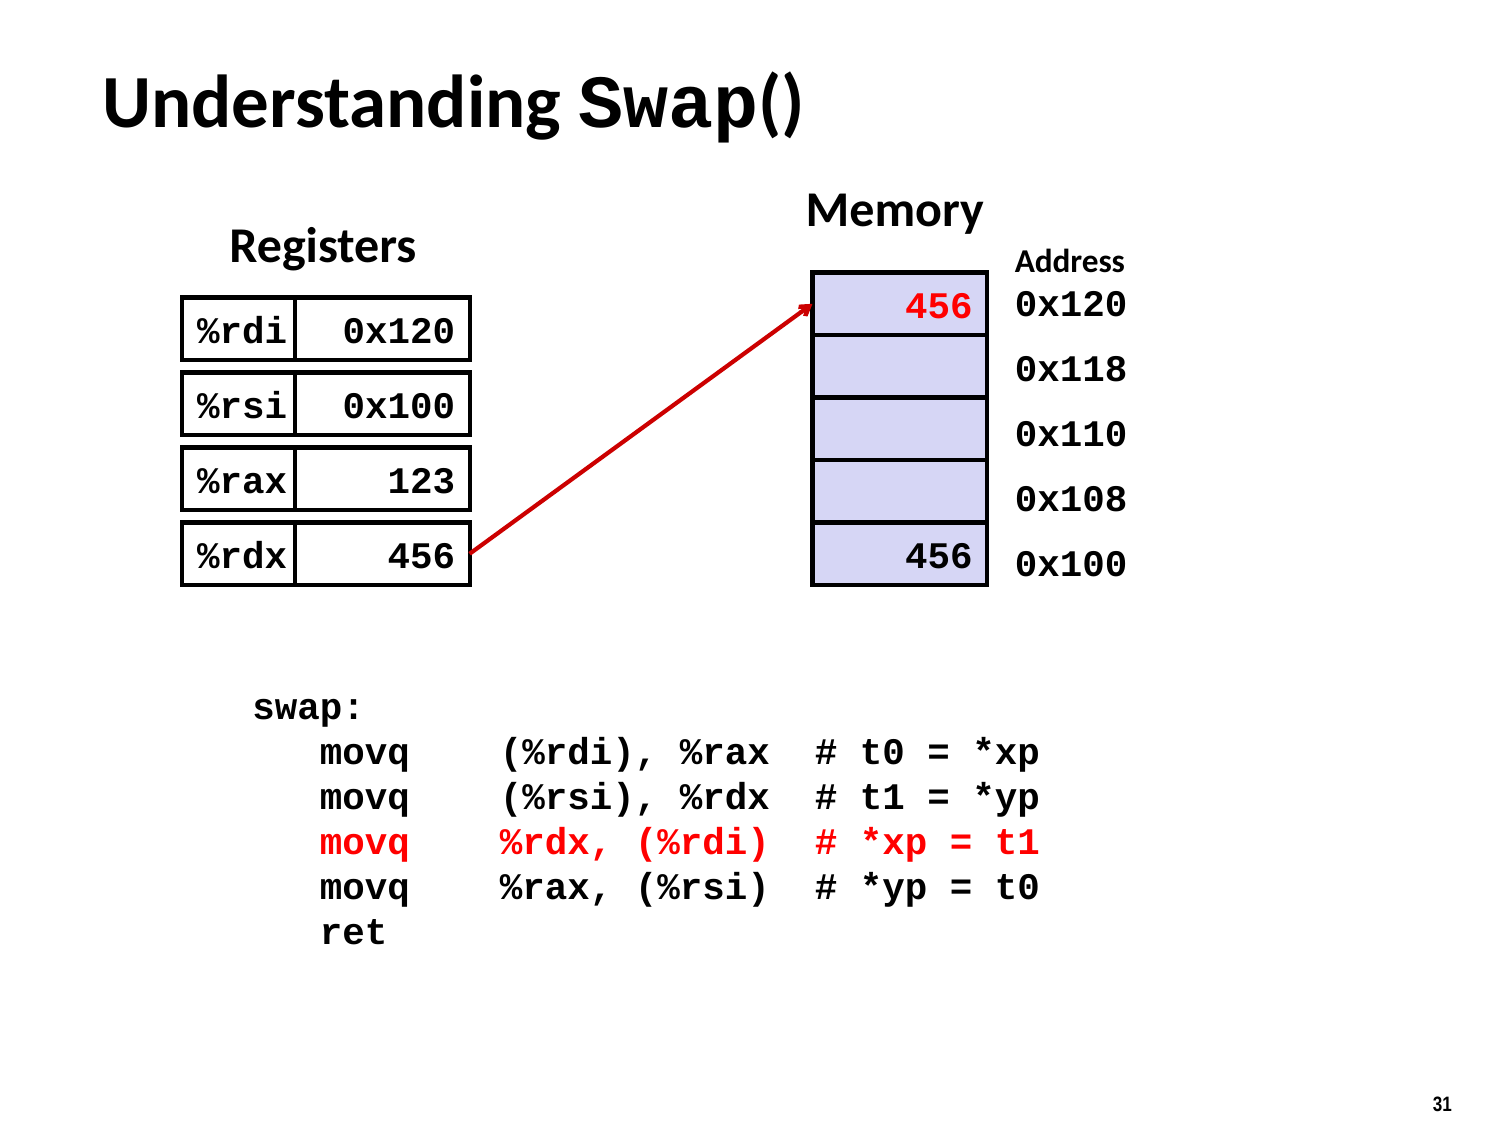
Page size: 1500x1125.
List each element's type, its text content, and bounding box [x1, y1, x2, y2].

text_box swap: movq (%rdi), %rax # t0 = *xp movq (%rsi), %rdx # t1 = *yp movq %rdx, (%rdi) # *xp = t1 movq %rax, (%rsi) # *yp = t0 ret [237, 674, 1200, 960]
text_box [817, 397, 988, 460]
title Understanding Swap() [87, 49, 1134, 145]
text_box [817, 460, 988, 522]
text_box [817, 335, 988, 397]
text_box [469, 303, 813, 555]
text_box Memory [790, 169, 1000, 245]
text_box 456 [812, 522, 988, 585]
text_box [999, 231, 1201, 592]
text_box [181, 297, 470, 586]
text_box 456 [812, 272, 988, 335]
text_box Registers [214, 205, 432, 281]
